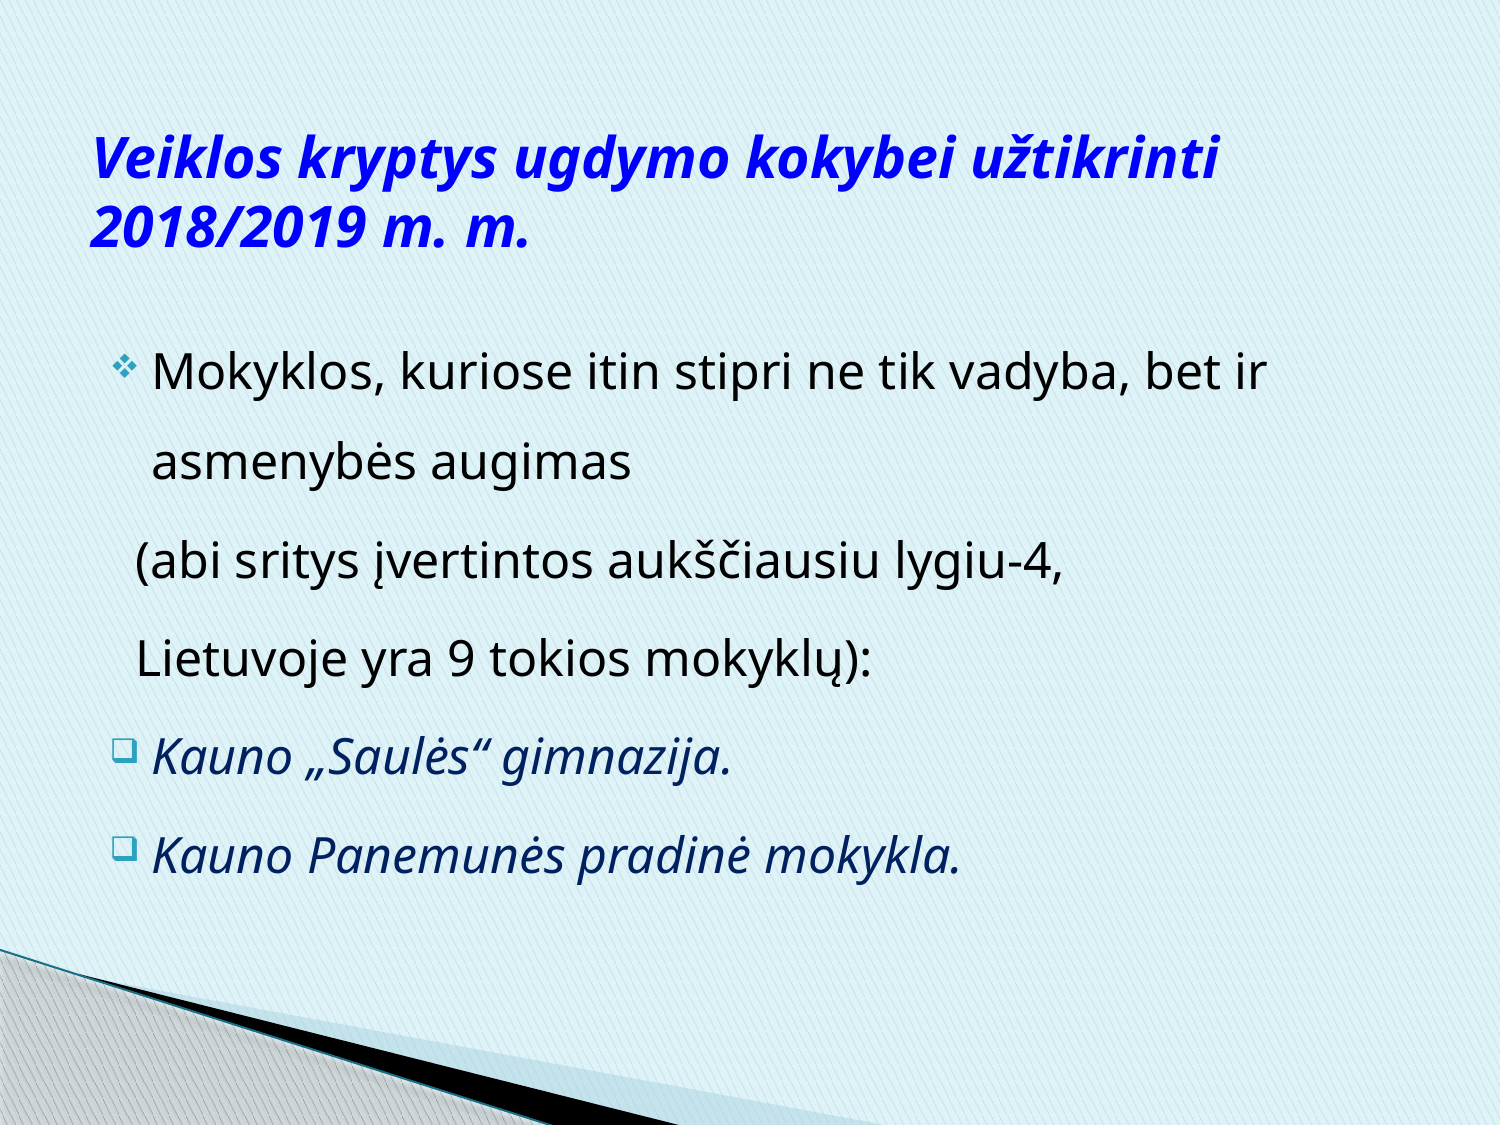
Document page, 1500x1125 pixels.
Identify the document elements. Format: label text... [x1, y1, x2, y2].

title Veiklos kryptys ugdymo kokybei užtikrinti 2018/2019 m. m. [76, 113, 1427, 268]
list Mokyklos, kuriose itin stipri ne tik vadyba, bet ir asmenybės augimas (abi sritys įvertintos aukščiausiu lygiu-4, Lietuvoje yra 9 tokios mokyklų): Kauno „Saulės“ gimnazija. Kauno Panemunės pradinė mokykla. [76, 302, 1400, 1046]
